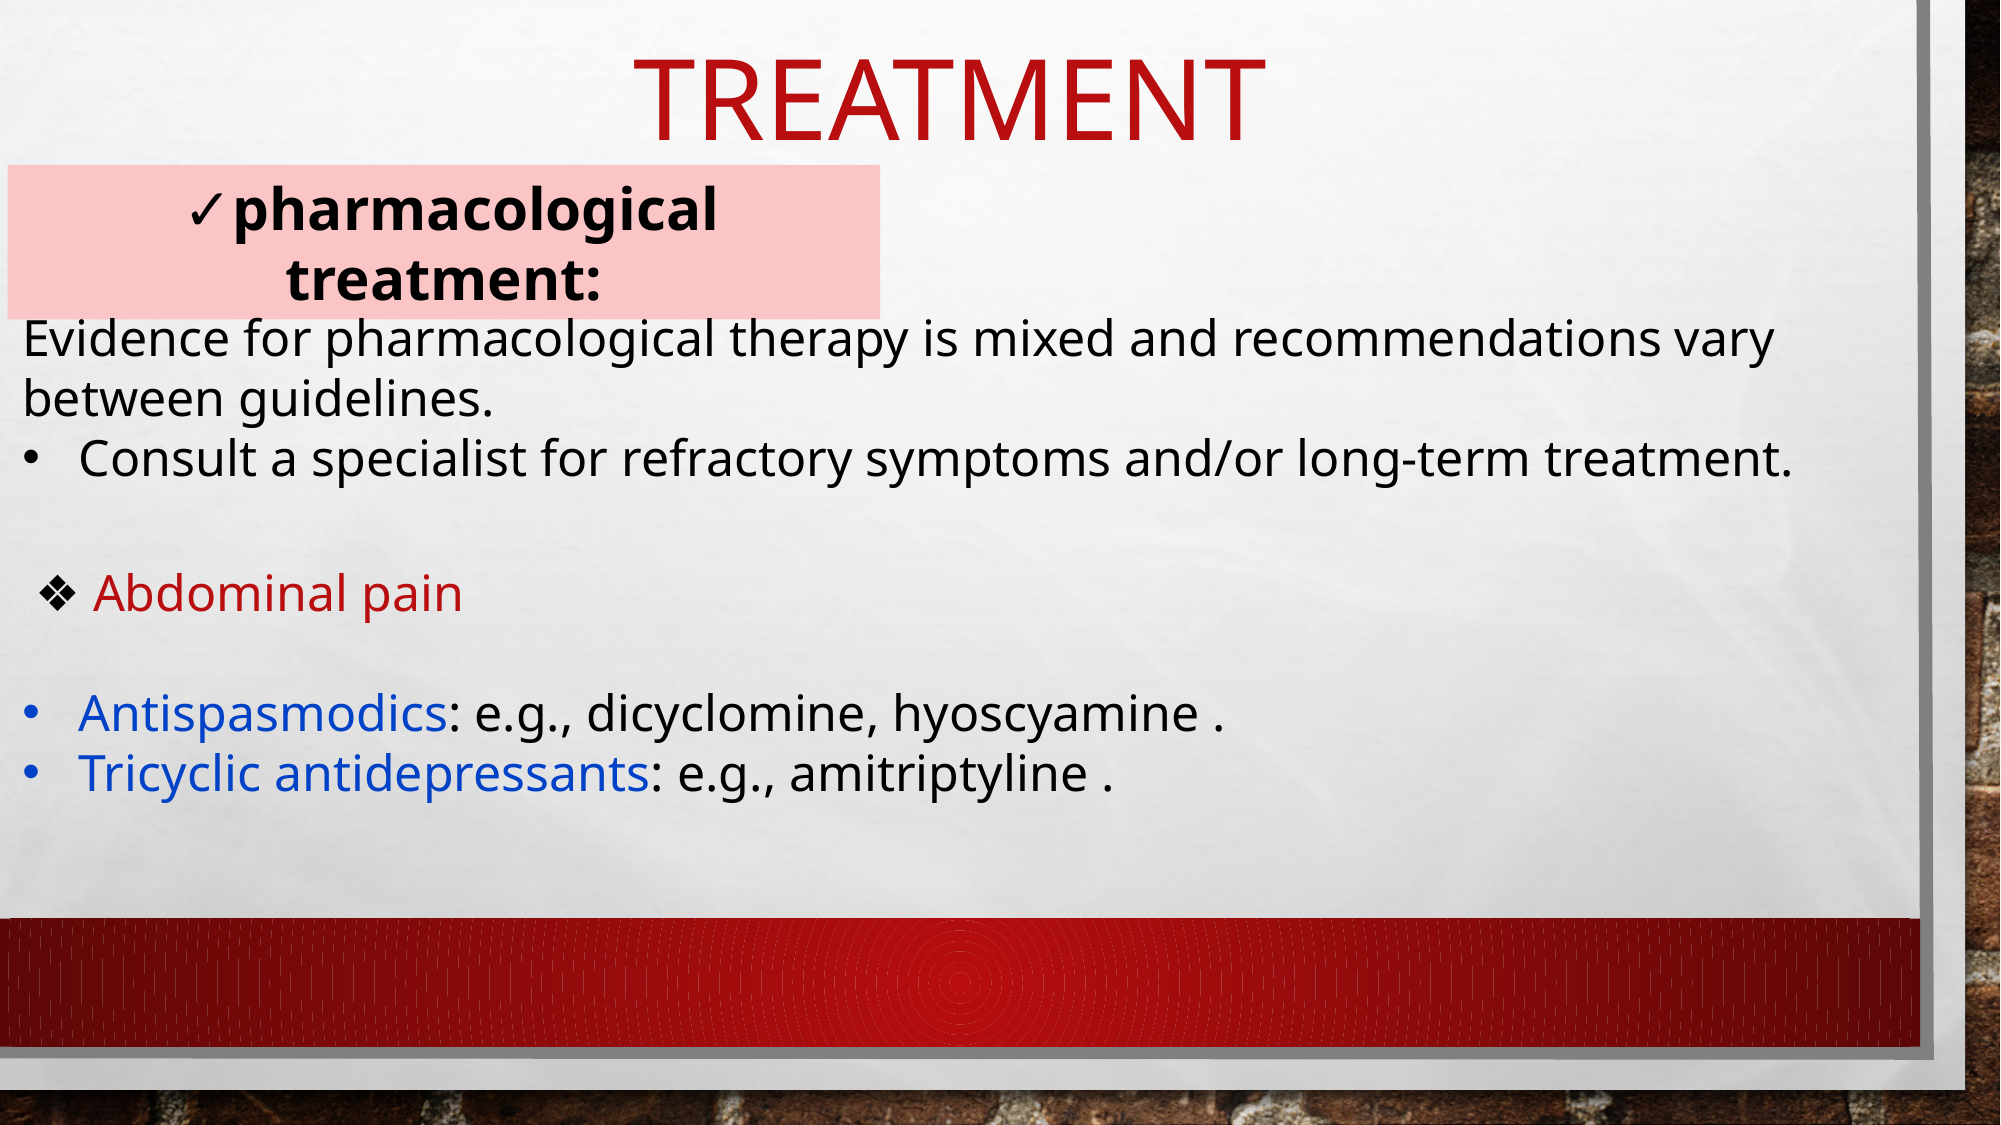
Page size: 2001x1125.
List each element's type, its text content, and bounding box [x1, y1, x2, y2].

picture [0, 0, 2000, 1125]
text_box ❖ Abdominal pain Antispasmodics: e.g., dicyclomine, hyoscyamine . Tricyclic antidepressants: e.g., amitriptyline . [7, 553, 1923, 869]
text_box ✓pharmacological treatment: [7, 164, 881, 299]
text_box Treatment [112, 9, 1818, 199]
text_box Evidence for pharmacological therapy is mixed and recommendations vary between guidelines. Consult a specialist for refractory symptoms and/or long-term treatment. [7, 299, 1923, 495]
